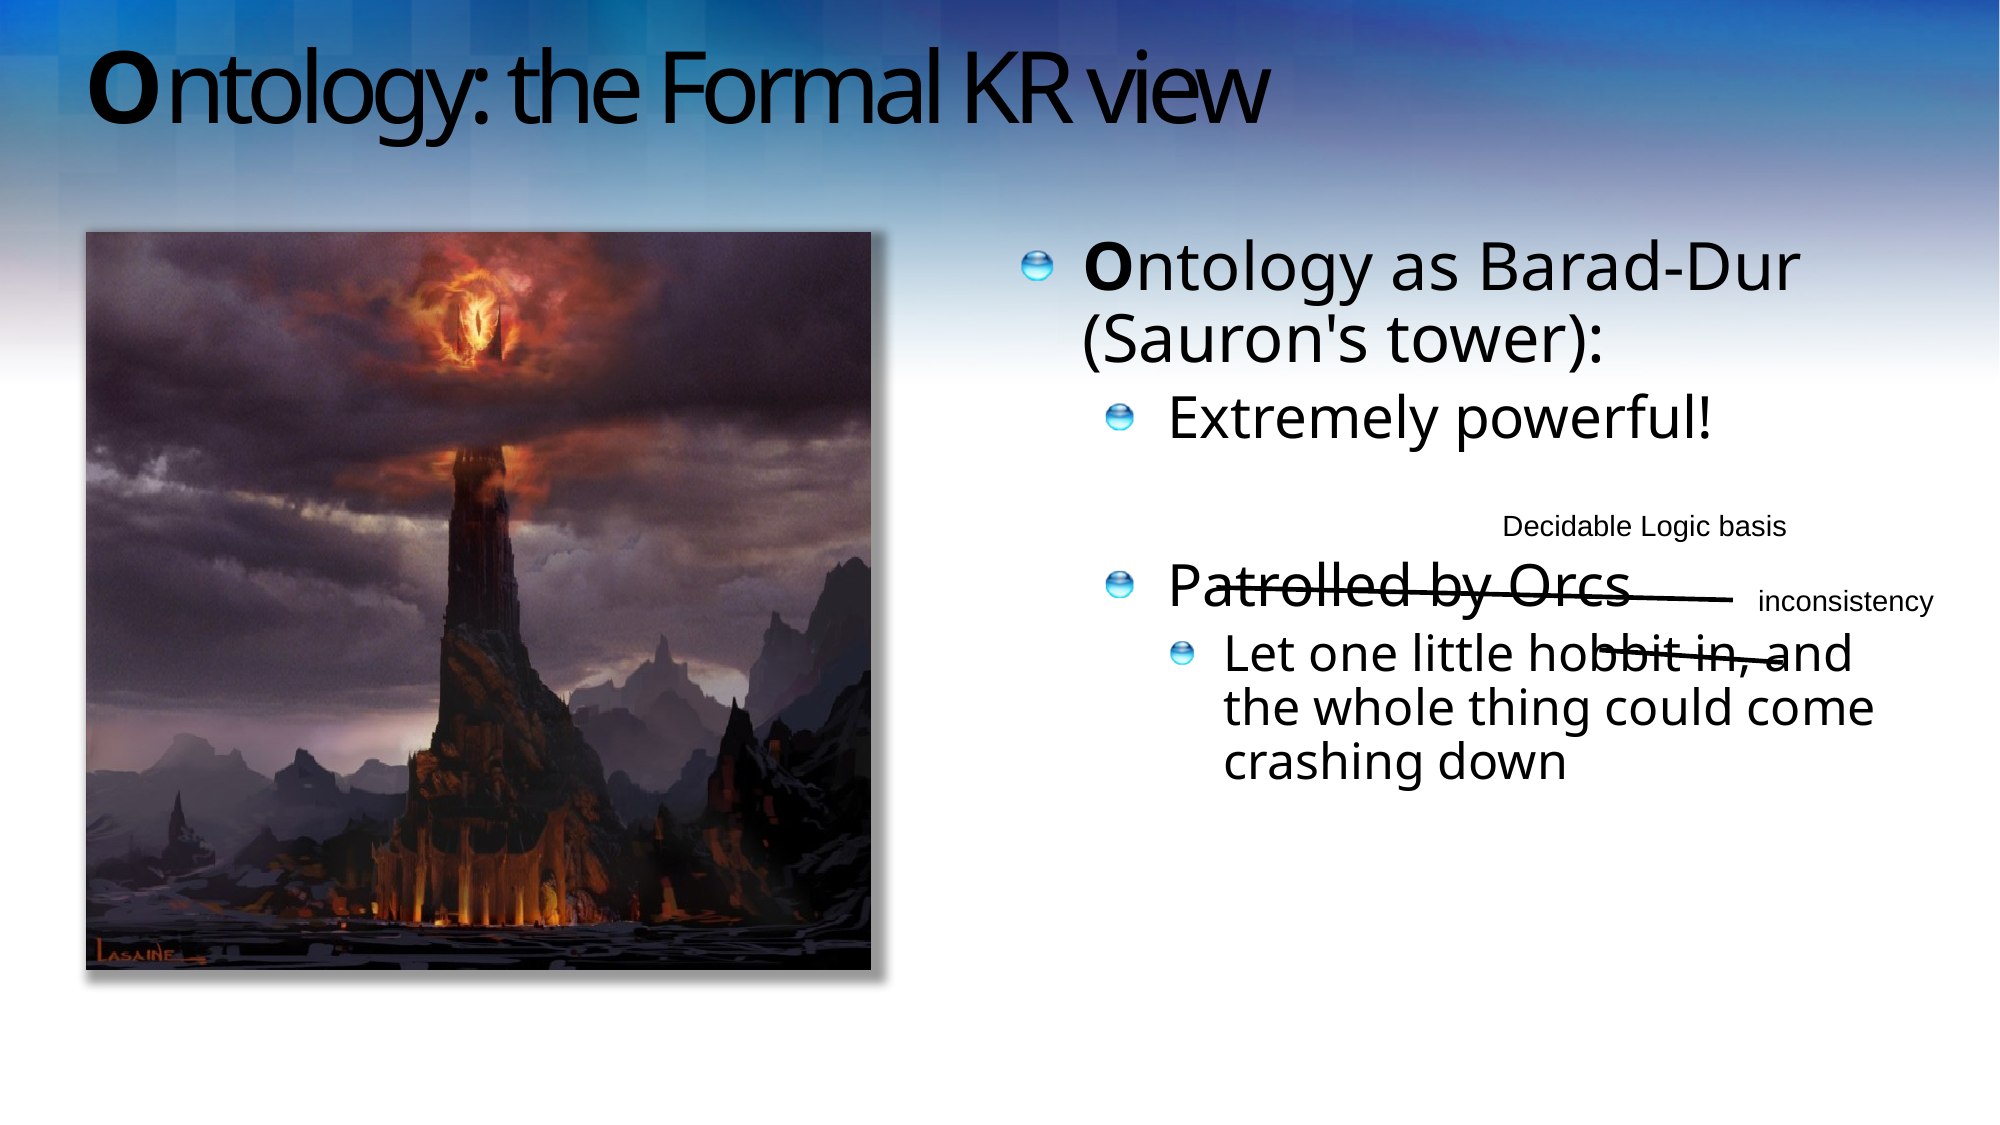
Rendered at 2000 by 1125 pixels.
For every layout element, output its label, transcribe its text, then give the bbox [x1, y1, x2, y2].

picture [0, 0, 2000, 1125]
list Ontology as Barad-Dur (Sauron's tower): Extremely powerful! Patrolled by Orcs Let one little hobbit in, and the whole thing could come crashing down [1016, 232, 1917, 788]
text_box Decidable Logic basis [1487, 499, 1803, 550]
title Ontology: the Formal KR view [84, 37, 1917, 146]
text_box inconsistency [1743, 574, 1950, 625]
